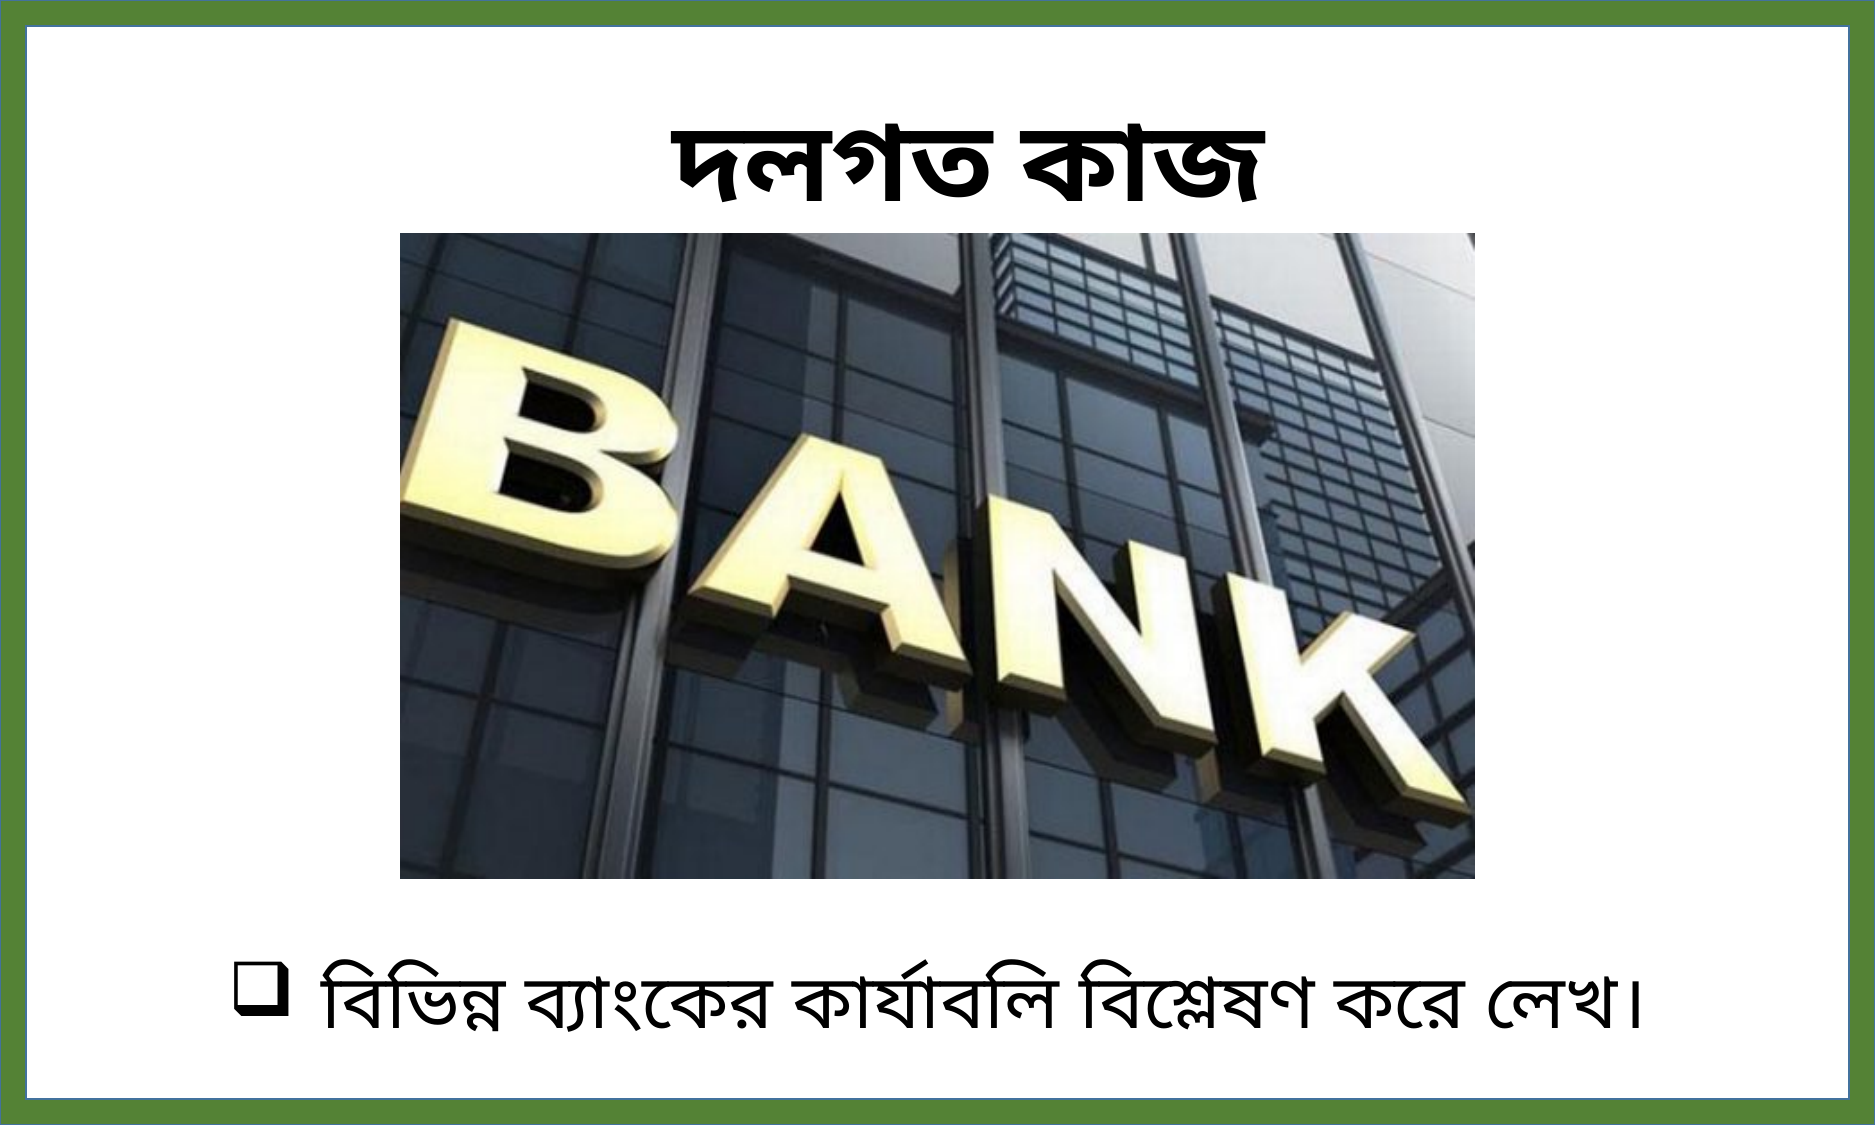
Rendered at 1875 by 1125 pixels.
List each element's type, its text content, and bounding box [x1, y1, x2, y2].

text_box দলগত কাজ [62, 82, 1875, 232]
picture [400, 233, 1475, 879]
text_box বিভিন্ন ব্যাংকের কার্যাবলি বিশ্লেষণ করে লেখ। [213, 946, 1662, 1051]
